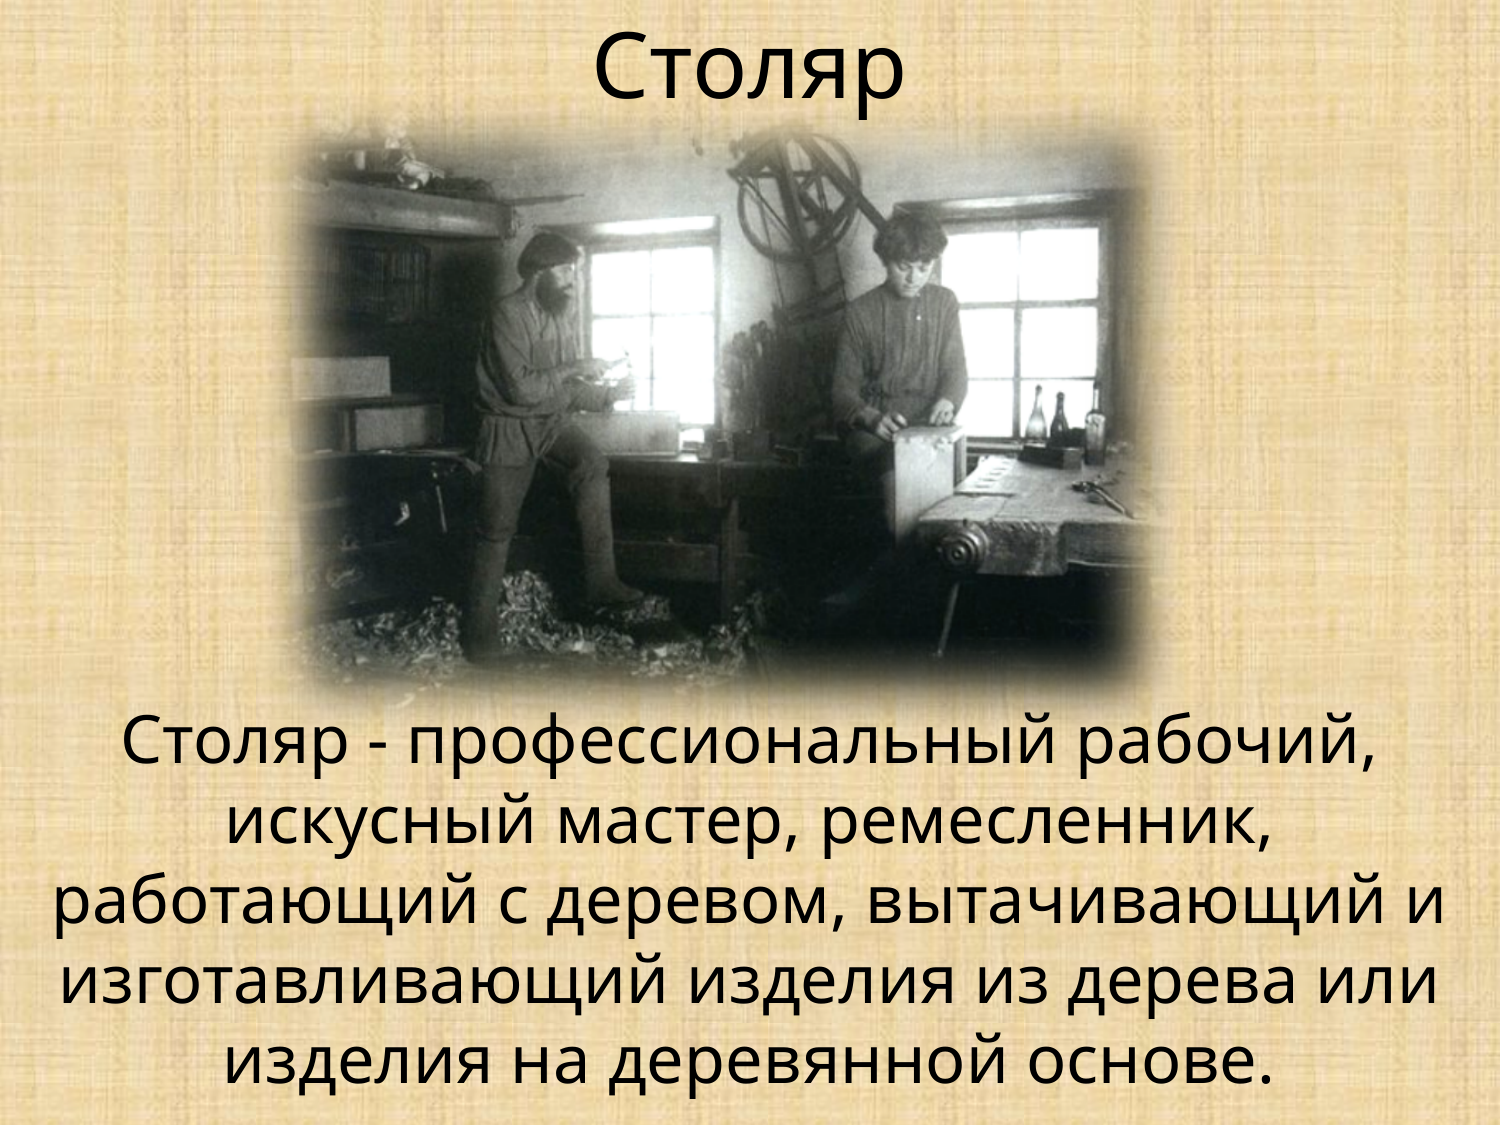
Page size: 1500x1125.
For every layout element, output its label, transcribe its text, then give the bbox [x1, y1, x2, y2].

picture [253, 86, 1192, 743]
text_box Столяр [509, 0, 991, 84]
title Столяр - профессиональный рабочий, искусный мастер, ремесленник, работающий с деревом, вытачивающий и изготавливающий изделия из дерева или изделия на деревянной основе. [23, 691, 1477, 1102]
